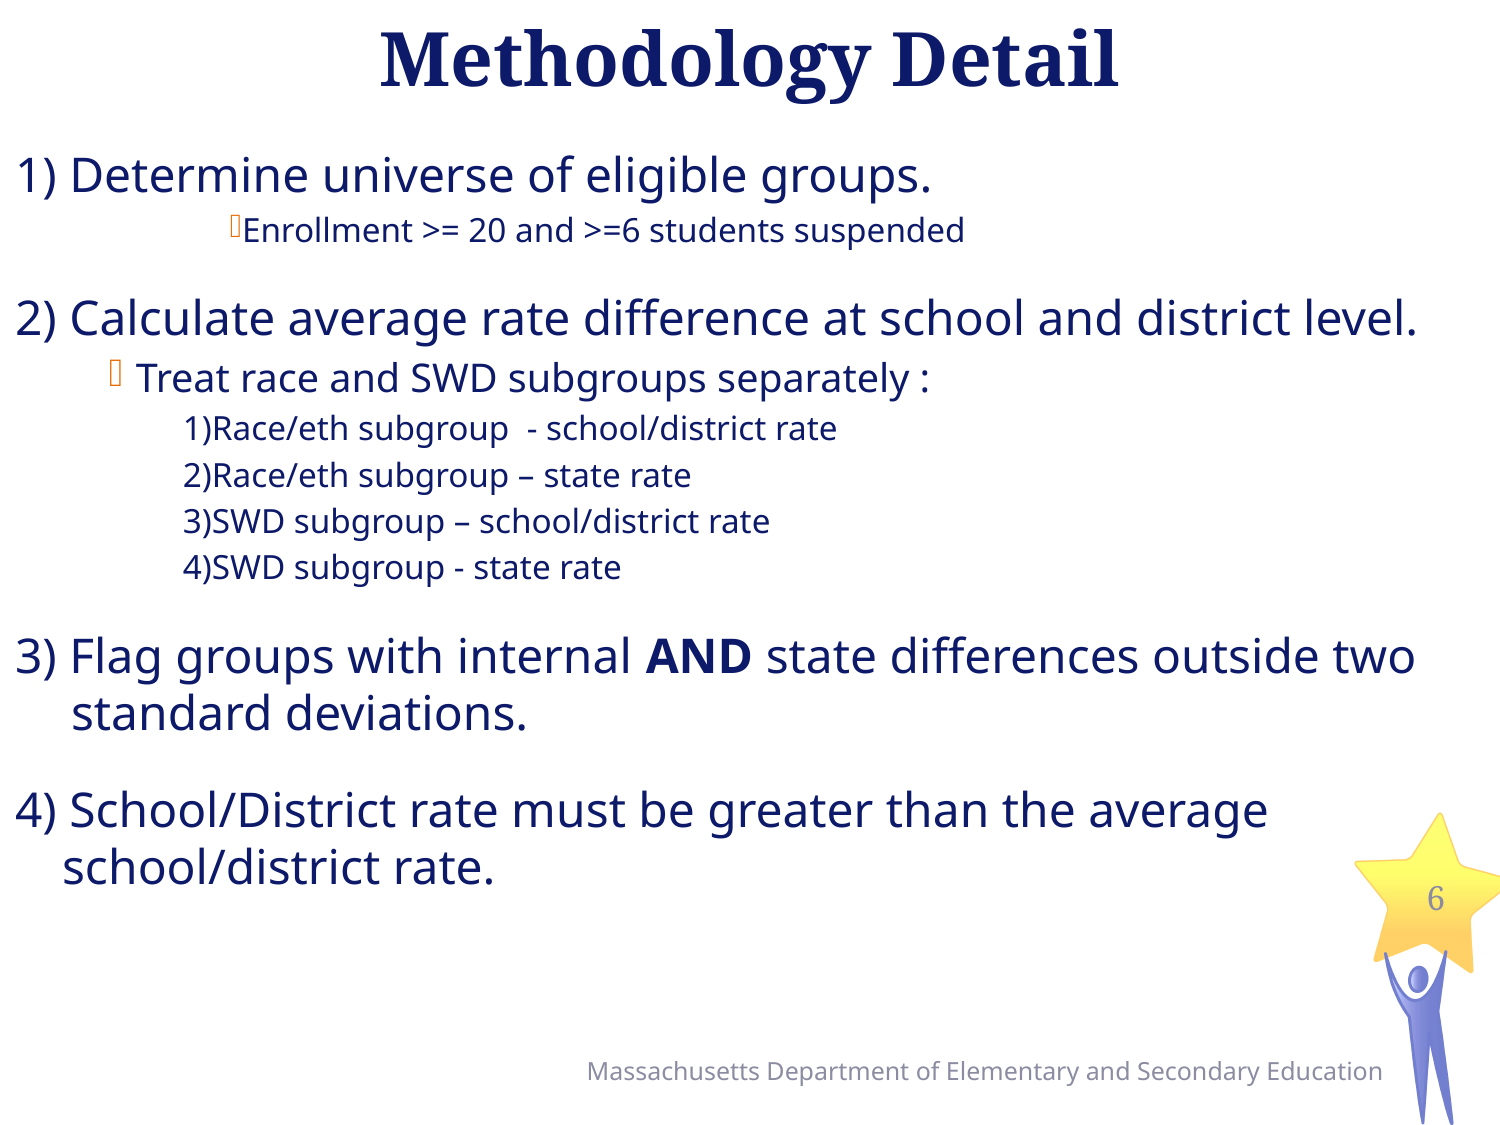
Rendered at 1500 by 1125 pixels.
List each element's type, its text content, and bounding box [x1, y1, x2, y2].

footer Massachusetts Department of Elementary and Secondary Education [512, 1042, 1400, 1103]
slide_number 6 [1392, 862, 1480, 938]
list 1) Determine universe of eligible groups. Enrollment >= 20 and >=6 students suspended 2) Calculate average rate difference at school and district level. Treat race and SWD subgroups separately : 1)Race/eth subgroup - school/district rate 2)Race/eth subgroup – state rate 3)SWD subgroup – school/district rate 4)SWD subgroup - state rate 3) Flag groups with internal AND state differences outside two standard deviations. 4) School/District rate must be greater than the average school/district rate. [0, 137, 1488, 950]
title Methodology Detail [99, 0, 1400, 137]
